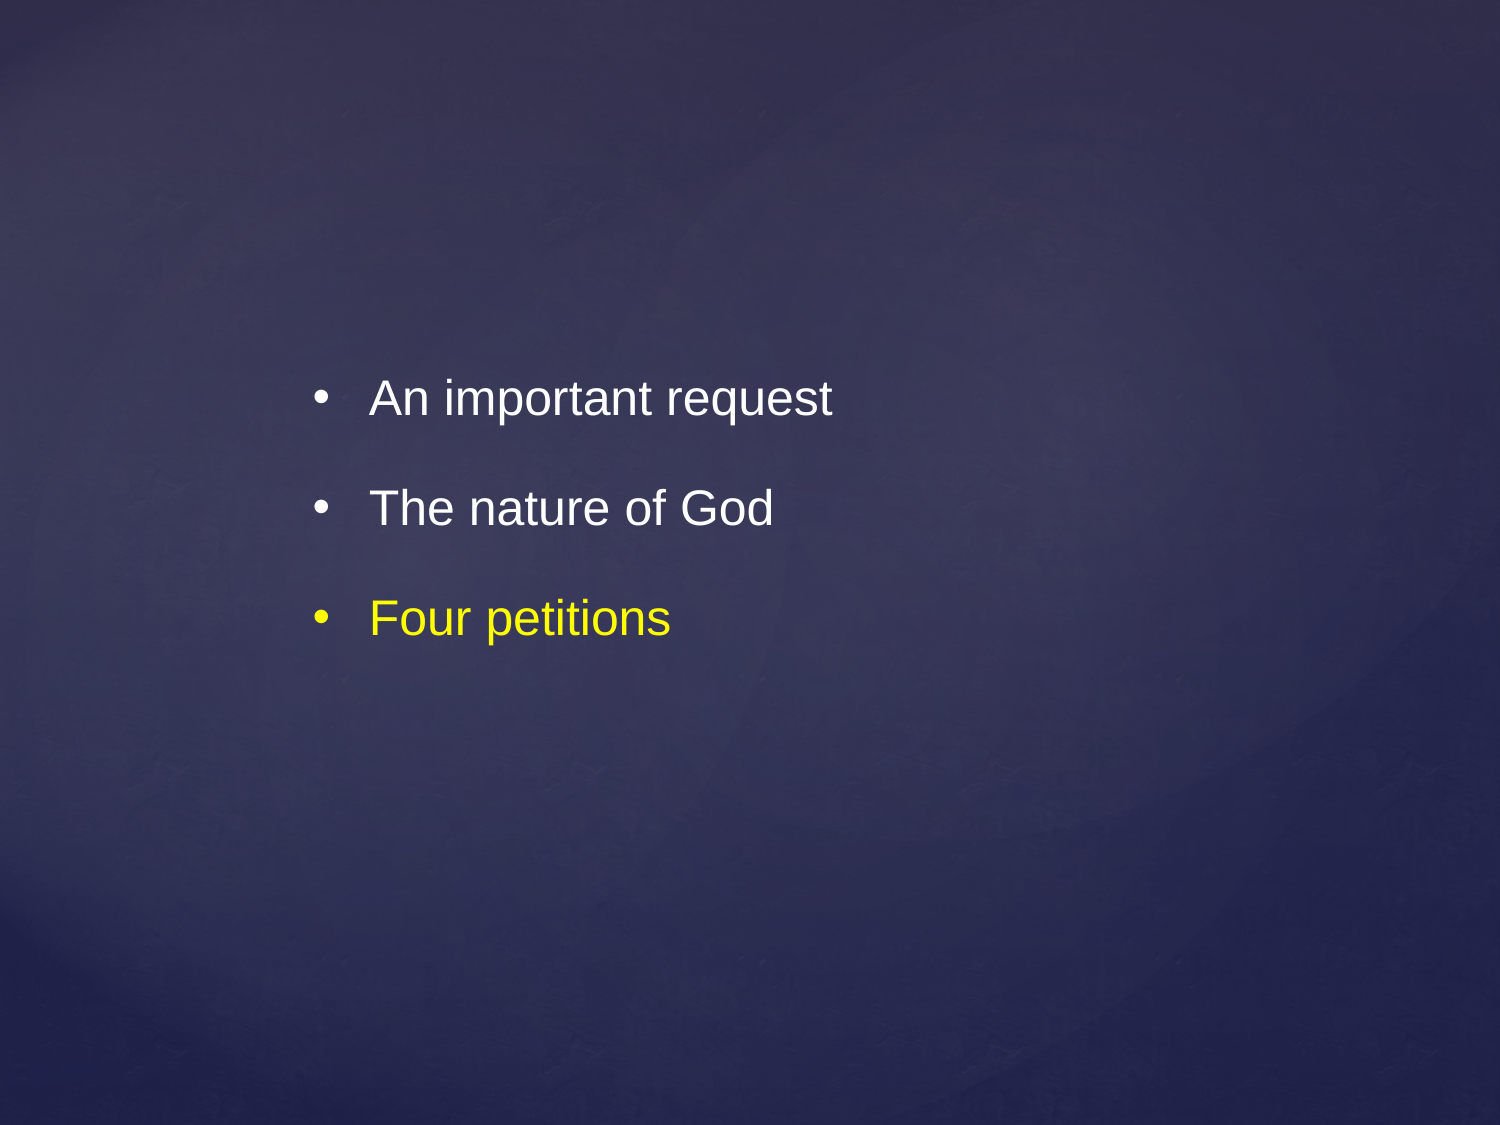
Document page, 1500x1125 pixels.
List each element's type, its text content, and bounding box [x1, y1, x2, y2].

text_box An important request The nature of God Four petitions [222, 358, 1380, 654]
